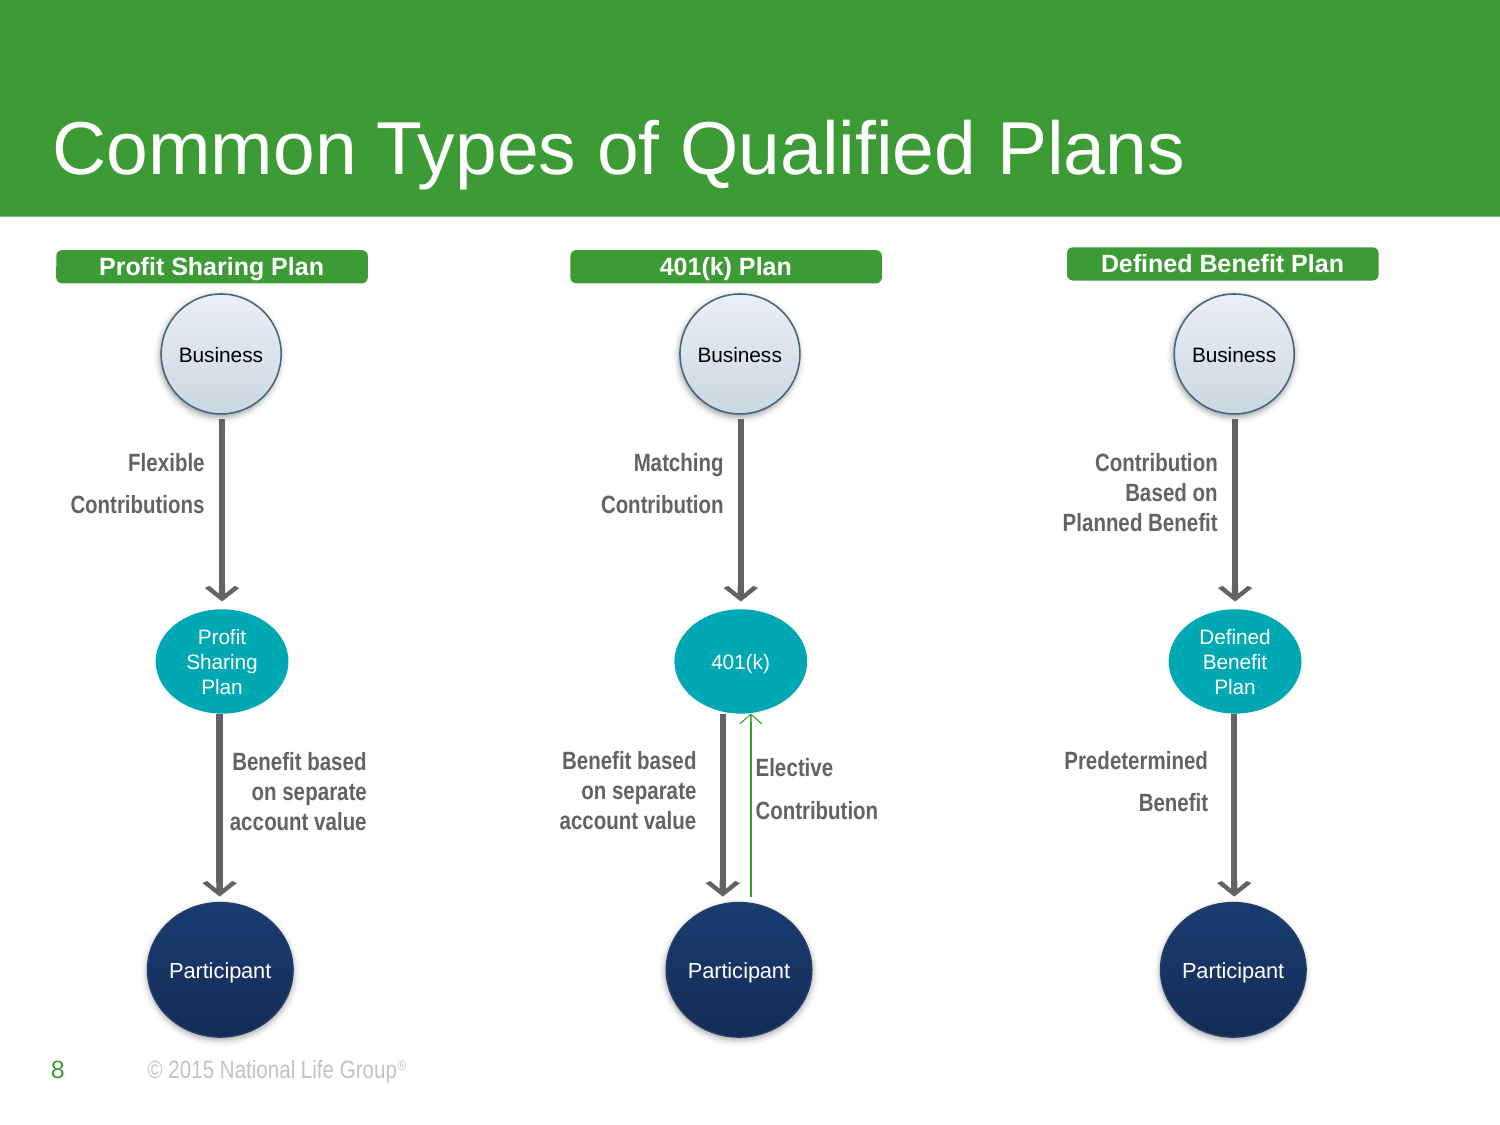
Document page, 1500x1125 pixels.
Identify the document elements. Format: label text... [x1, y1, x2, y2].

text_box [56, 245, 369, 289]
slide_number 8 [35, 1038, 121, 1098]
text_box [41, 293, 382, 1038]
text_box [533, 293, 919, 1038]
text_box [570, 245, 883, 289]
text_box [1026, 293, 1307, 1038]
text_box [1066, 242, 1379, 286]
title Common Types of Qualified Plans [37, 23, 1463, 199]
